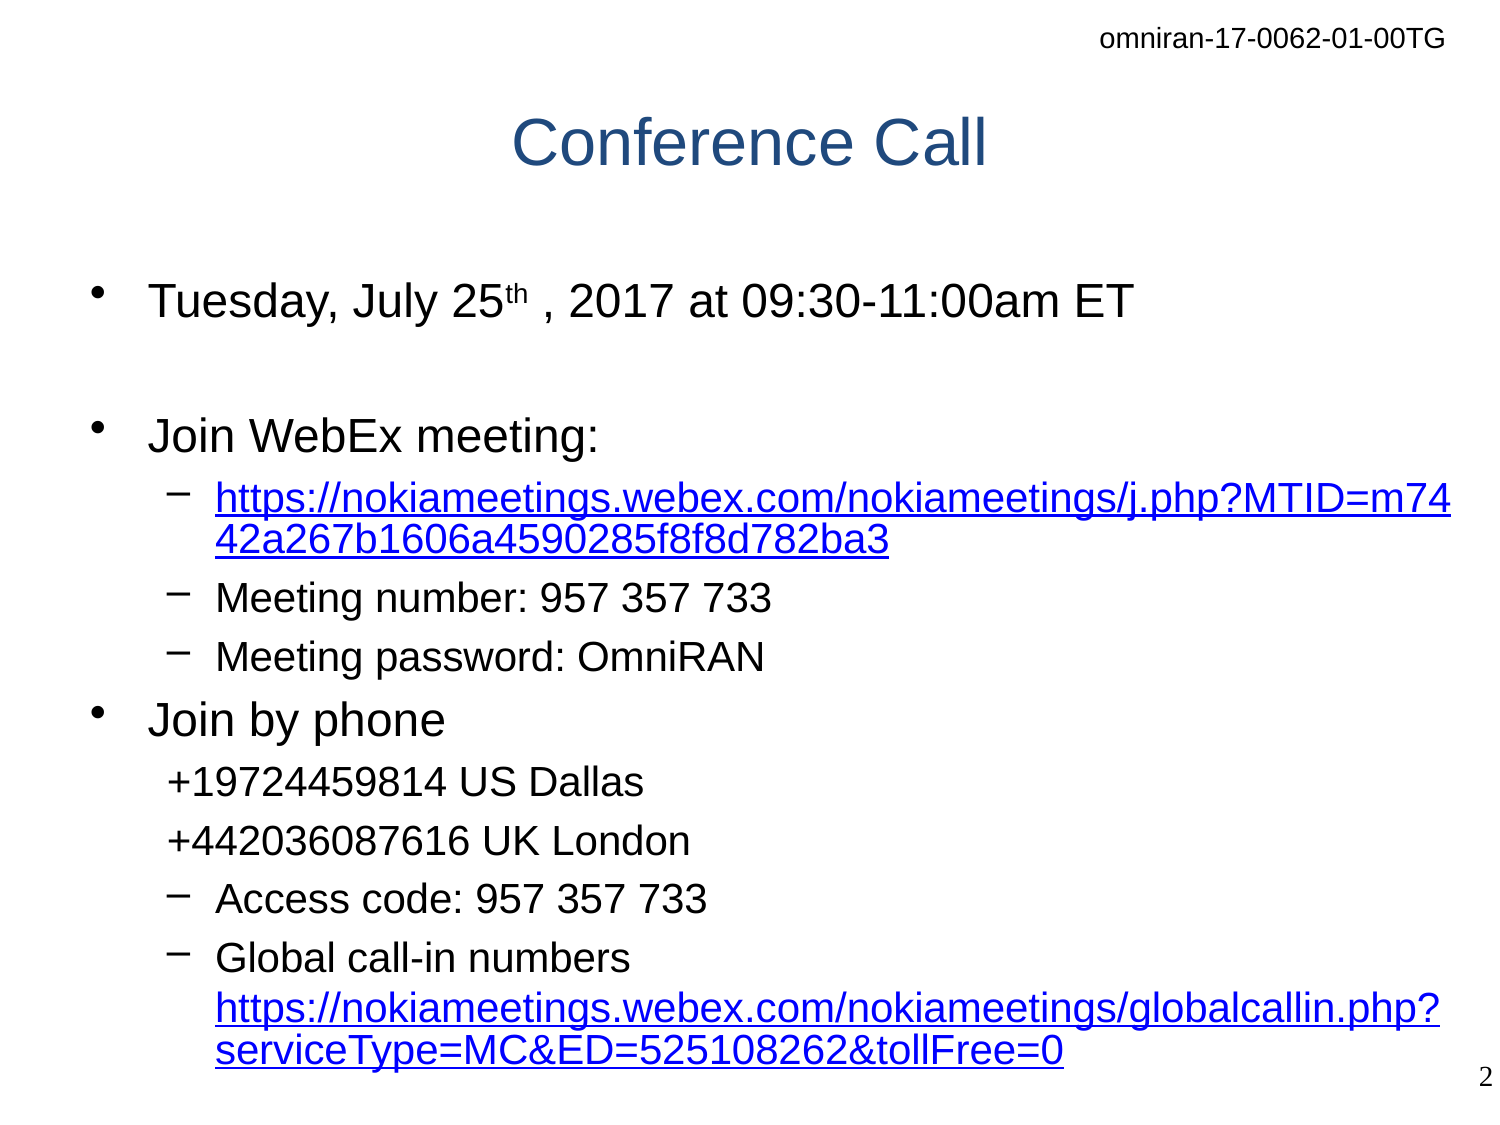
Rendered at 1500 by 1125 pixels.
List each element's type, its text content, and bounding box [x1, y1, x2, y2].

list Tuesday, July 25th , 2017 at 09:30-11:00am ET Join WebEx meeting: https://nokiameetings.webex.com/nokiameetings/j.php?MTID=m7442a267b1606a4590285f8f8d782ba3 Meeting number: 957 357 733 Meeting password: OmniRAN Join by phone +19724459814 US Dallas +442036087616 UK London Access code: 957 357 733 Global call-in numbers https://nokiameetings.webex.com/nokiameetings/globalcallin.php?serviceType=MC&ED=525108262&tollFree=0 [75, 262, 1463, 1005]
title Conference Call [75, 45, 1425, 233]
